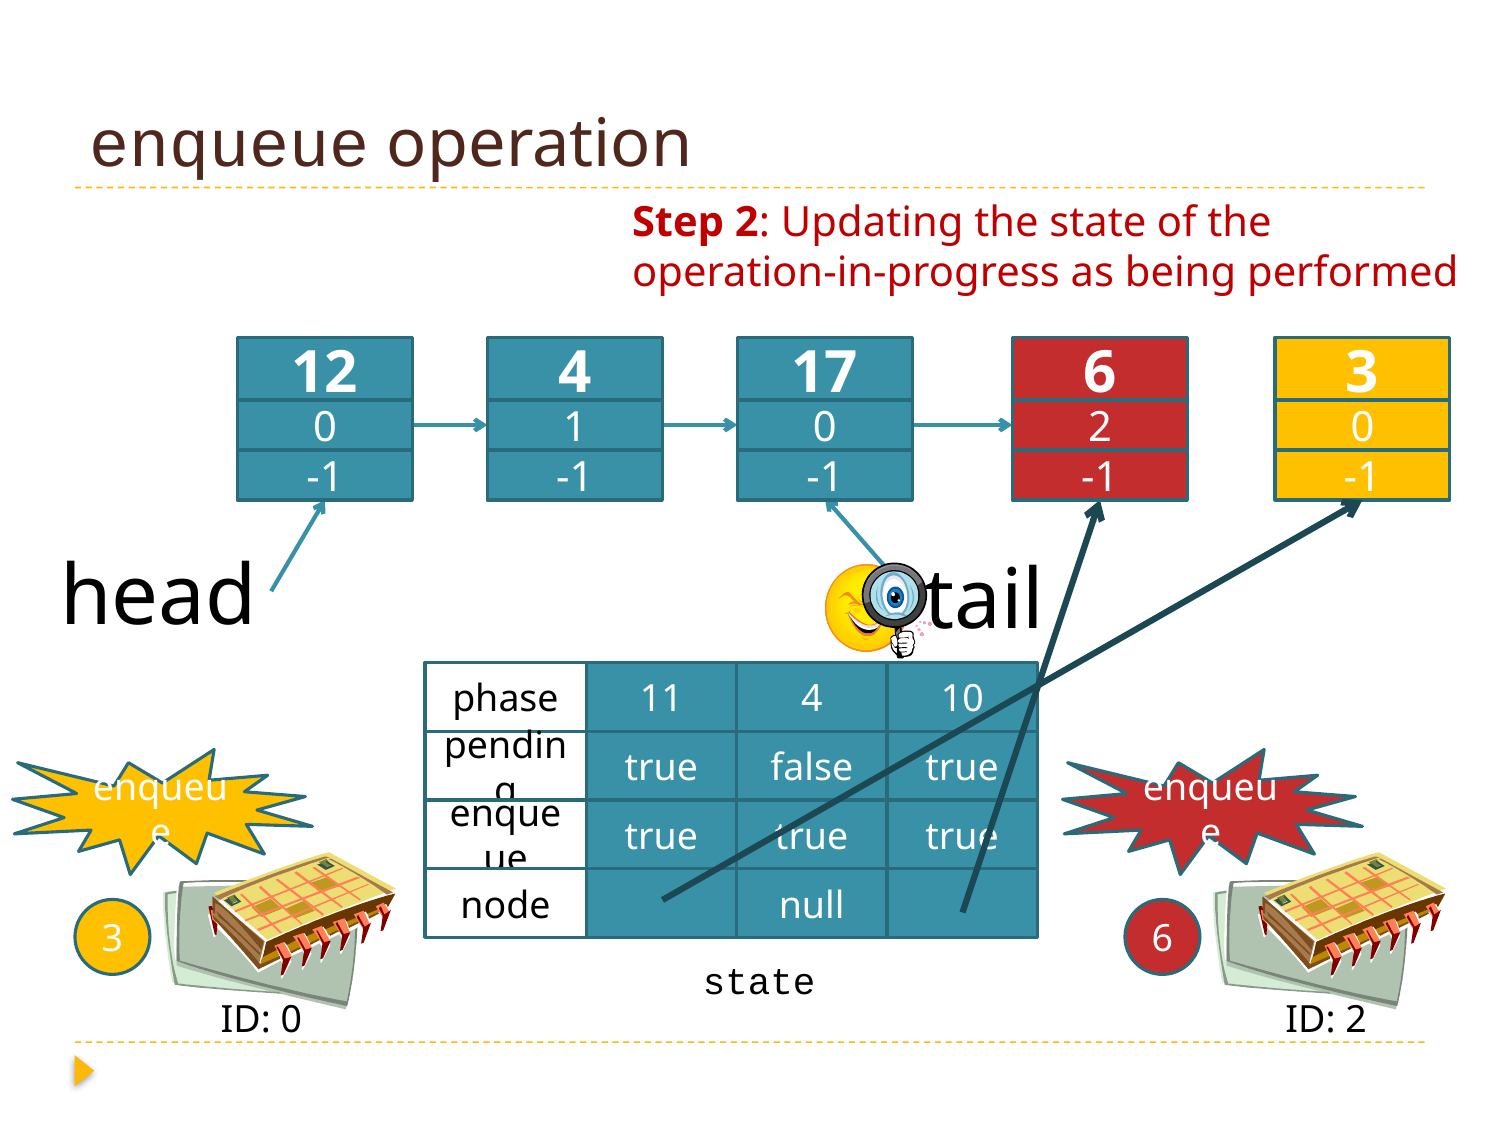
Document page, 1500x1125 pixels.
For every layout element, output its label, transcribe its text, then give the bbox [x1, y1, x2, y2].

text_box -1 [1011, 448, 1189, 499]
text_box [1274, 337, 1451, 501]
title enqueue operation [75, 24, 1425, 188]
text_box state [688, 951, 831, 1010]
text_box Step 2: Updating the state of the operation-in-progress as being performed [617, 187, 1500, 303]
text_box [662, 499, 1363, 901]
picture [824, 562, 933, 659]
text_box head [45, 533, 272, 649]
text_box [1062, 749, 1451, 1049]
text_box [253, 514, 326, 593]
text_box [737, 337, 913, 499]
text_box 6 [1011, 336, 1189, 398]
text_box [487, 337, 663, 501]
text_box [12, 749, 401, 1049]
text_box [237, 337, 413, 501]
text_box 2 [1011, 398, 1189, 448]
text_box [424, 662, 1038, 938]
